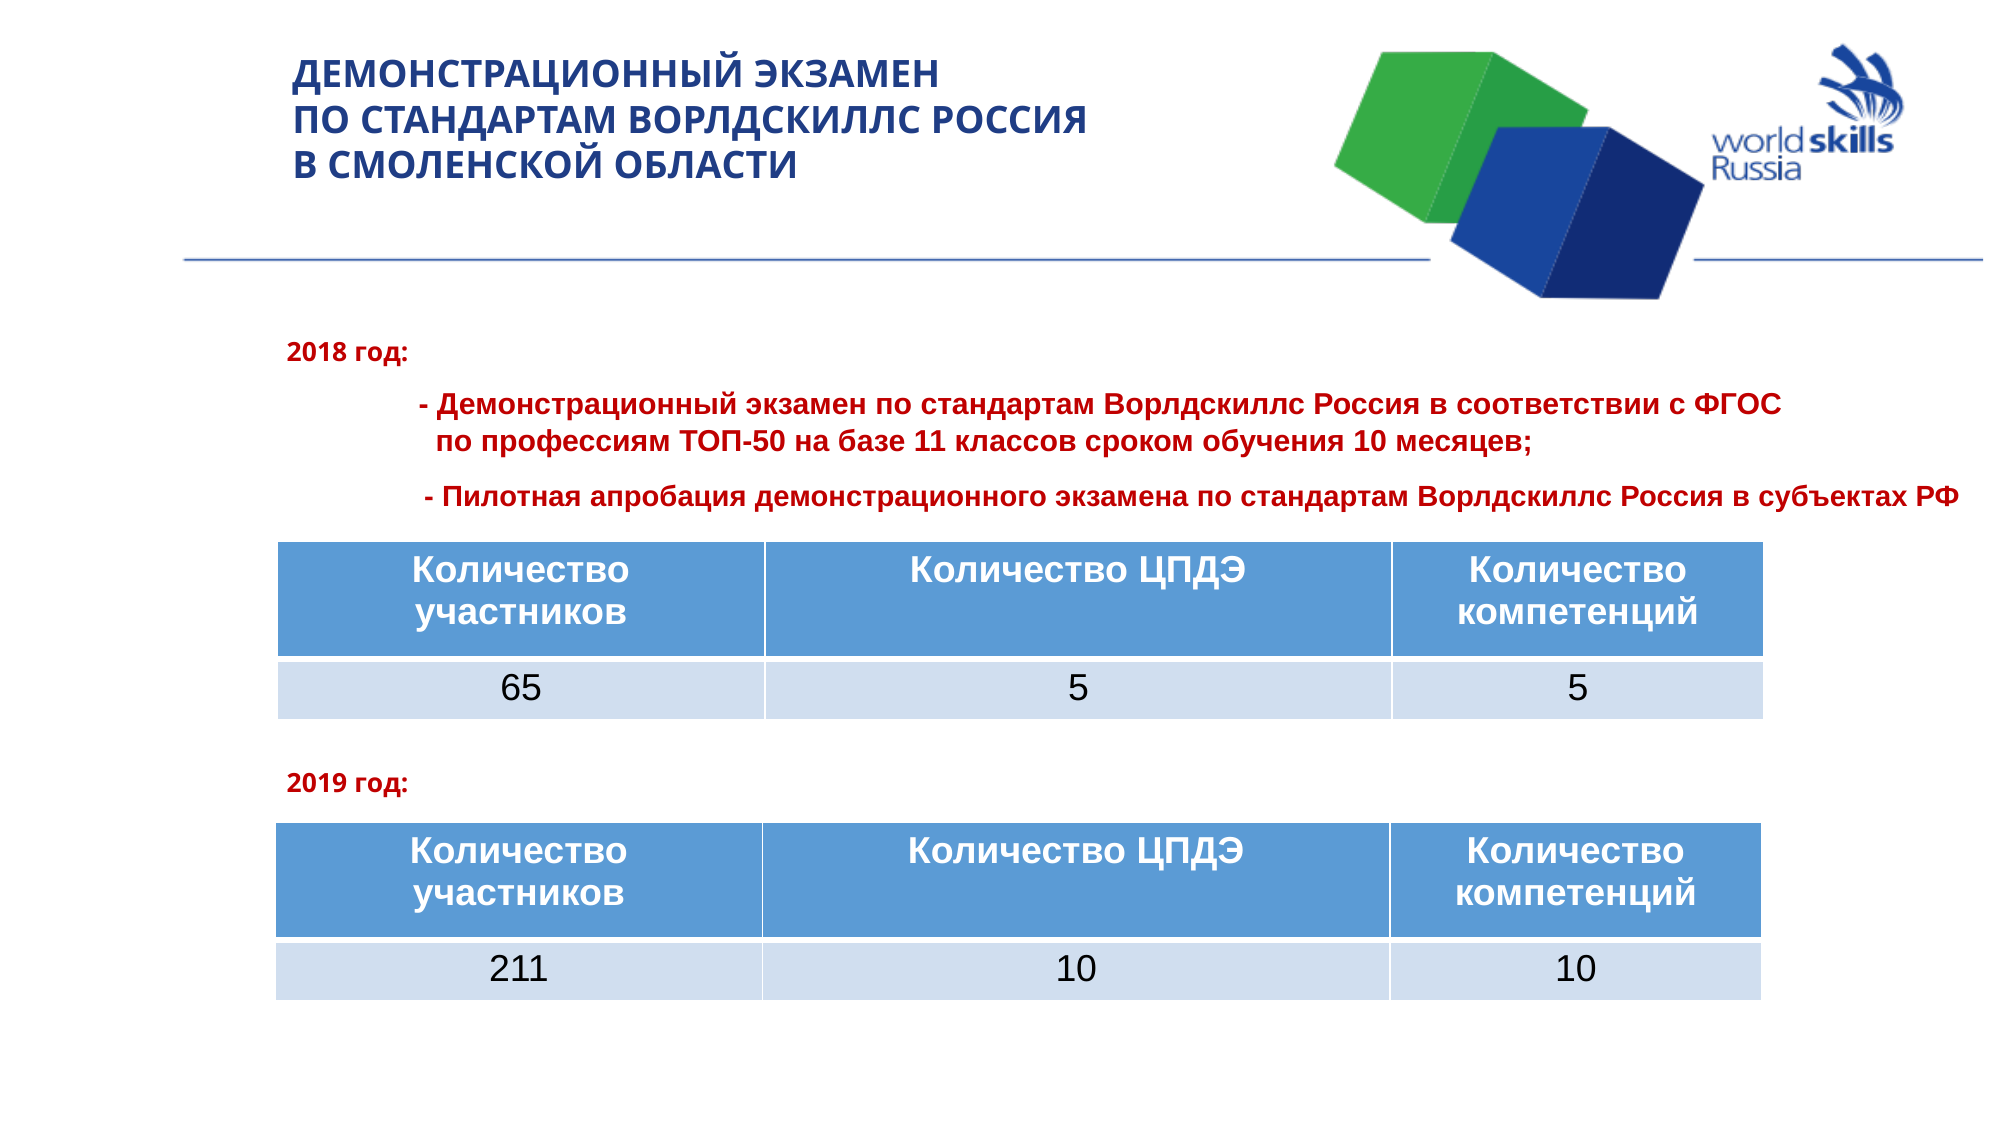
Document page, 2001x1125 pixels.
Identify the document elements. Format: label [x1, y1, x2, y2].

picture [53, 0, 1984, 1039]
